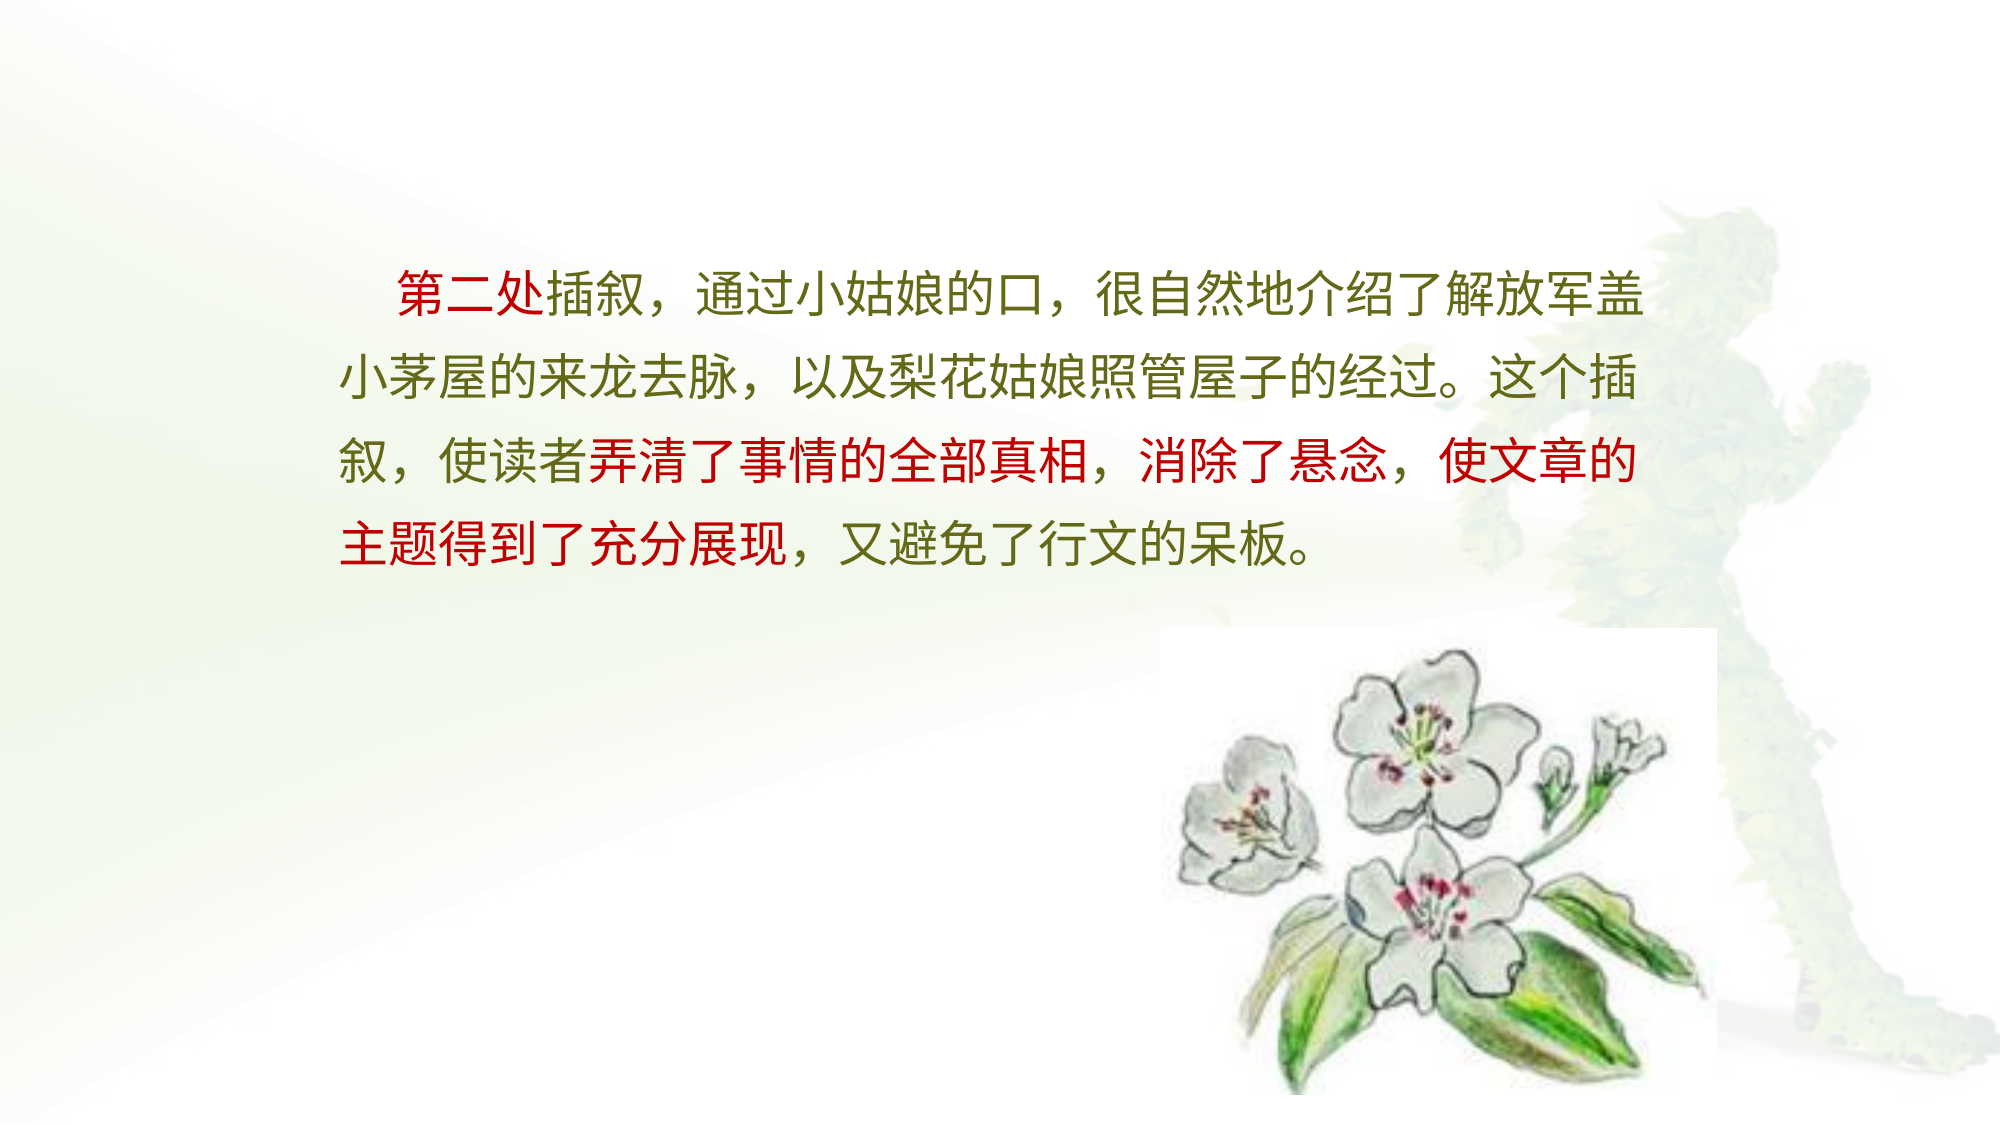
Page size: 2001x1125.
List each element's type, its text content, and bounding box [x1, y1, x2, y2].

picture [1160, 628, 1717, 1095]
list 第二处插叙，通过小姑娘的口，很自然地介绍了解放军盖小茅屋的来龙去脉，以及梨花姑娘照管屋子的经过。这个插叙，使读者弄清了事情的全部真相，消除了悬念，使文章的主题得到了充分展现，又避免了行文的呆板。 [327, 233, 1673, 783]
